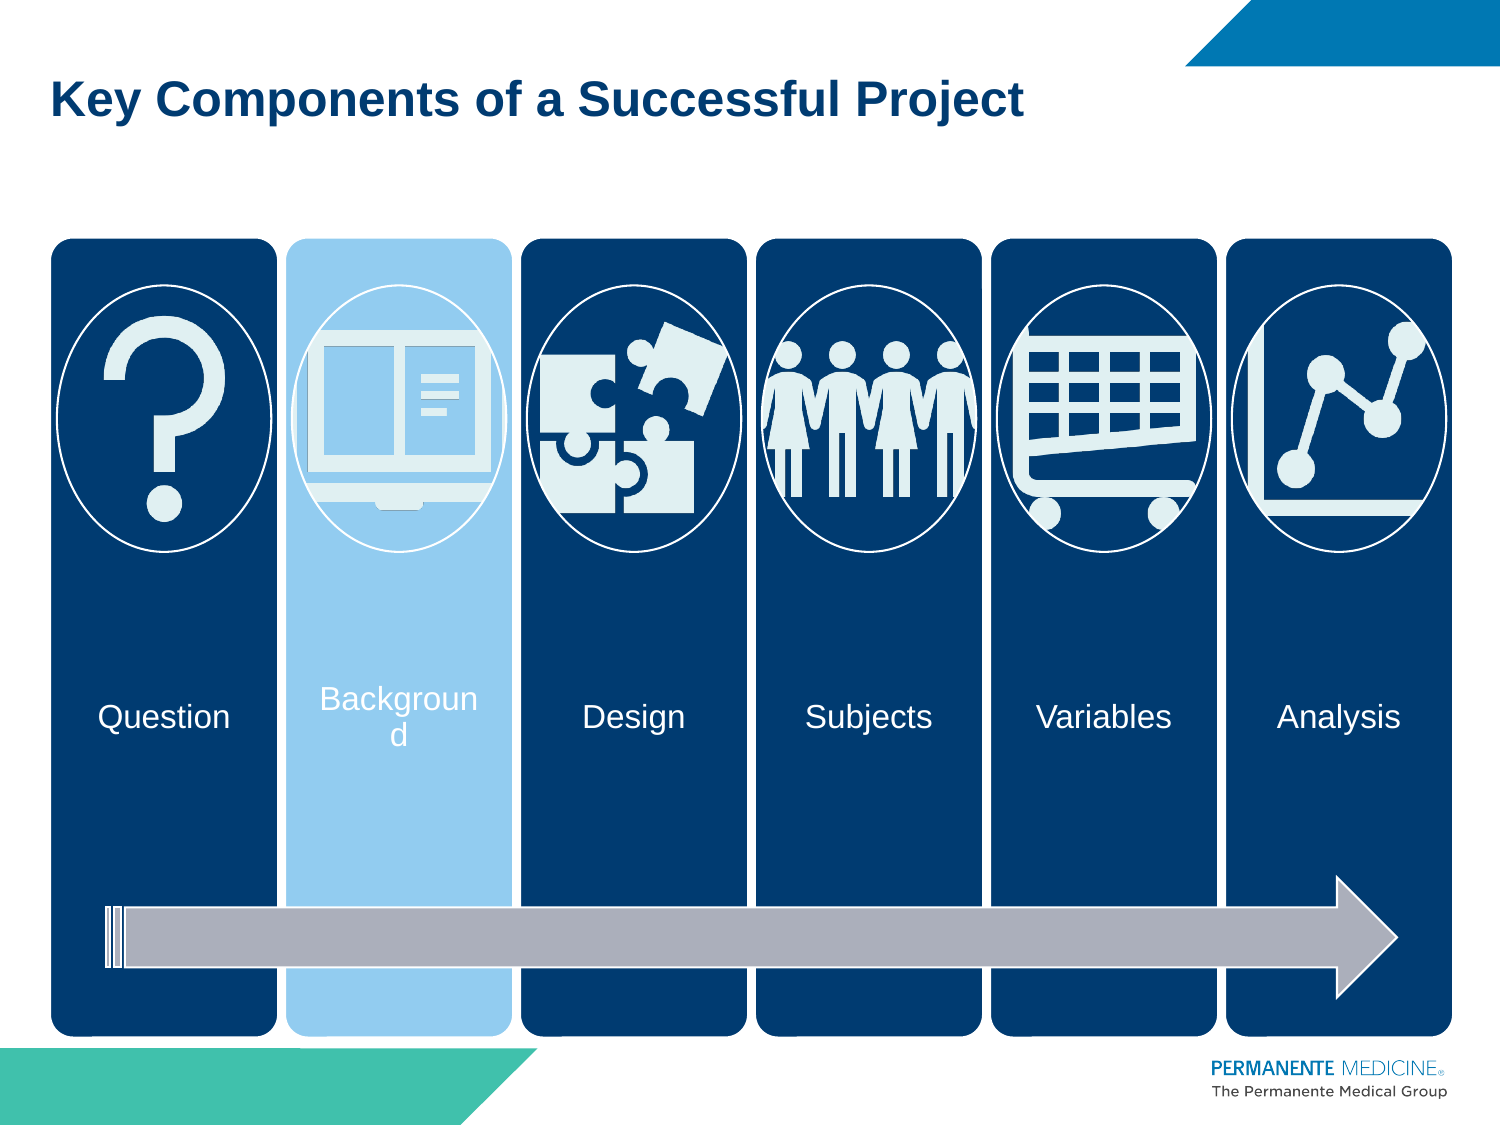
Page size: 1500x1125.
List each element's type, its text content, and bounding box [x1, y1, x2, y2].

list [49, 237, 1454, 1038]
picture [1294, 1060, 1300, 1073]
picture [1212, 1060, 1447, 1099]
picture [1227, 1060, 1233, 1073]
title Key Components of a Successful Project [50, 76, 1454, 200]
picture [1305, 1060, 1310, 1069]
picture [1261, 1060, 1266, 1073]
